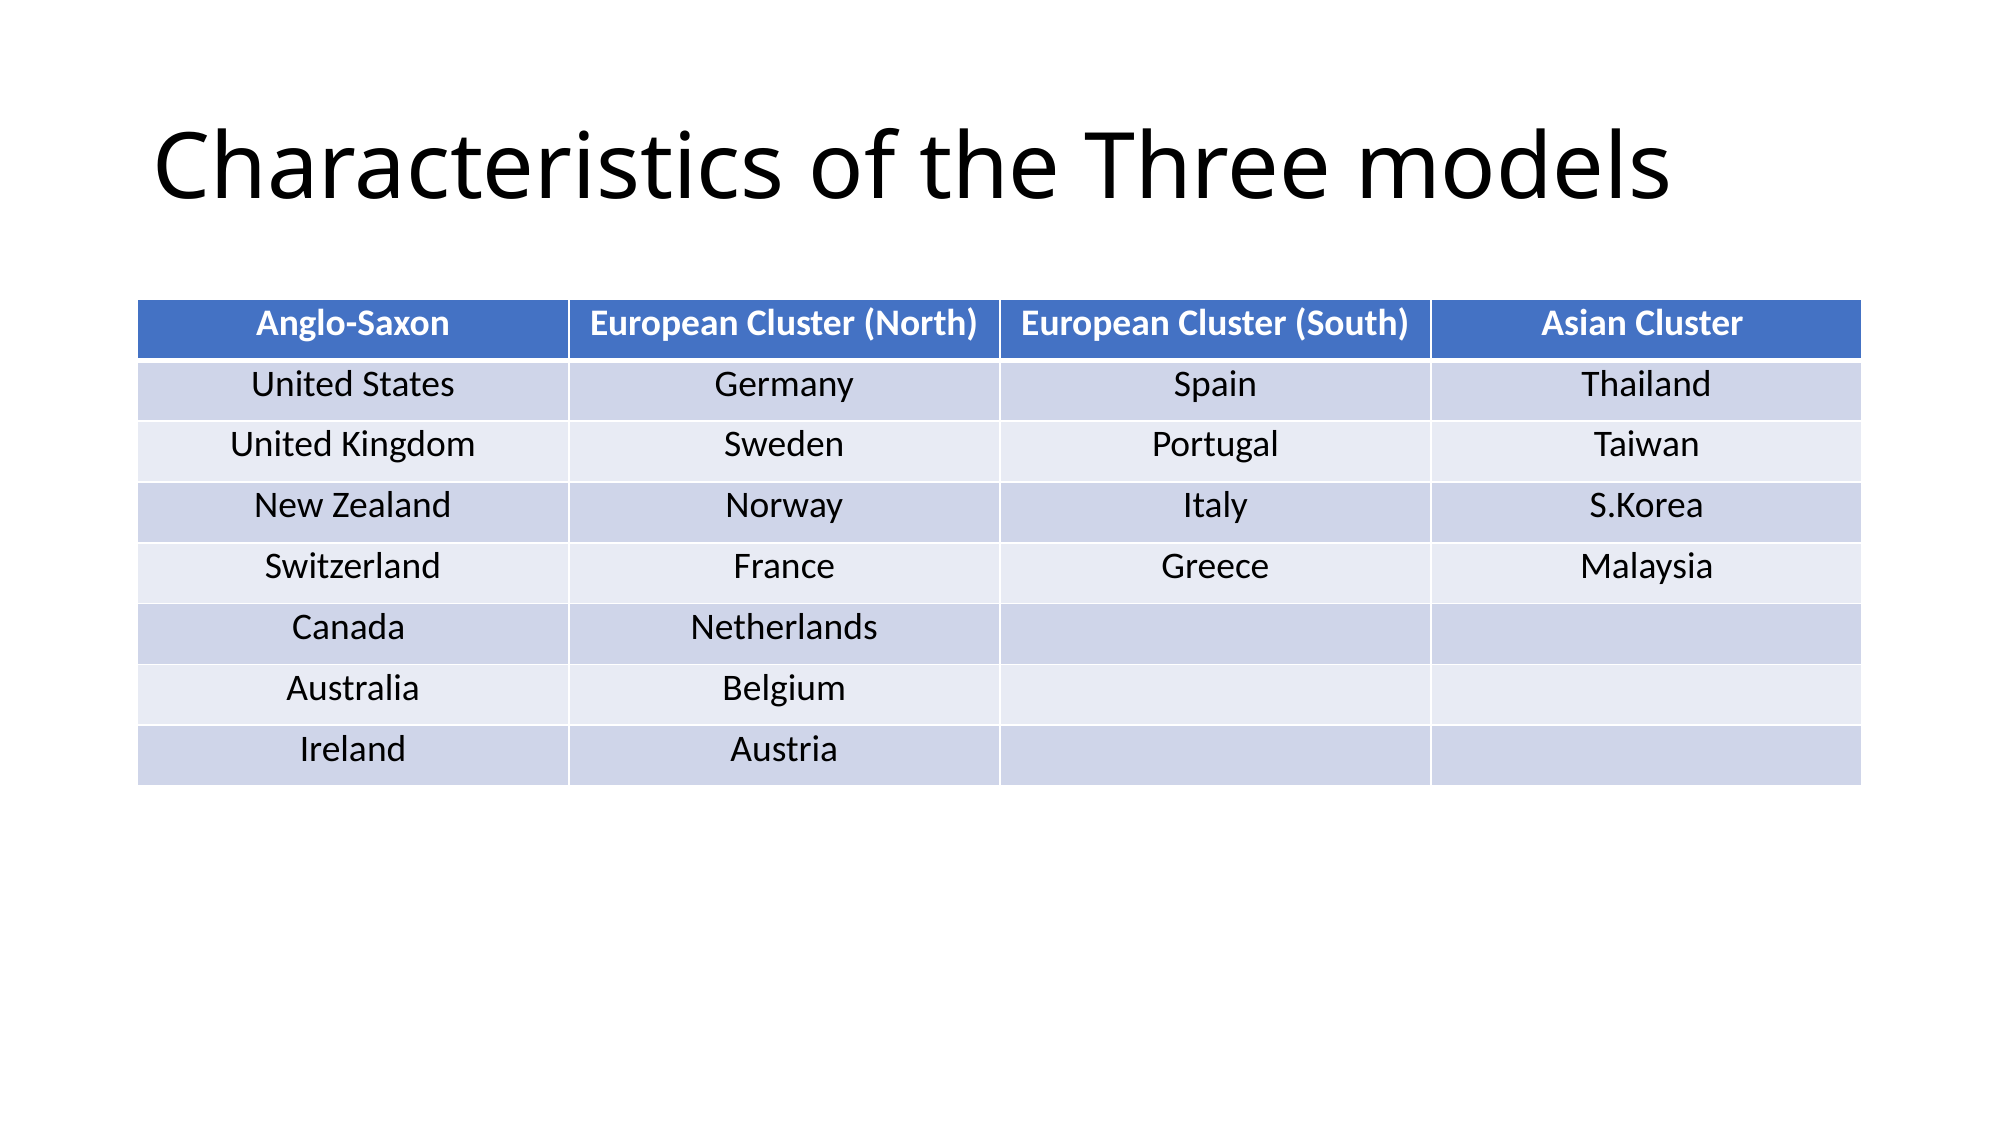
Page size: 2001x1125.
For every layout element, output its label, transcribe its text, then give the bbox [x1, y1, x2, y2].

table_cell Germany [570, 363, 999, 420]
table_header Anglo-Saxon [138, 300, 568, 358]
table_cell Taiwan [1432, 422, 1861, 481]
table_header European Cluster (South) [1001, 300, 1430, 358]
table_header European Cluster (North) [570, 300, 999, 358]
table_cell Austria [570, 726, 999, 785]
table_cell Norway [570, 483, 999, 542]
table_cell Canada [138, 604, 568, 664]
table_cell S.Korea [1432, 483, 1861, 542]
table_cell Malaysia [1432, 544, 1861, 603]
table_cell United States [138, 363, 568, 420]
table_cell Italy [1001, 483, 1430, 542]
table_header Asian Cluster [1432, 300, 1861, 358]
table_cell United Kingdom [138, 422, 568, 481]
table_cell Netherlands [570, 604, 999, 664]
title Characteristics of the Three models [137, 59, 1863, 278]
table_cell Greece [1001, 544, 1430, 603]
table_cell [1001, 665, 1430, 724]
table_cell Portugal [1001, 422, 1430, 481]
table_cell [1001, 604, 1430, 664]
table_cell Australia [138, 665, 568, 724]
table_cell [1432, 665, 1861, 724]
table_cell France [570, 544, 999, 603]
table_cell [1432, 604, 1861, 664]
table_cell [1432, 726, 1861, 785]
table_cell Spain [1001, 363, 1430, 420]
table_cell Belgium [570, 665, 999, 724]
table_cell [1001, 726, 1430, 785]
table_cell New Zealand [138, 483, 568, 542]
table_cell Switzerland [138, 544, 568, 603]
table_cell Thailand [1432, 363, 1861, 420]
table_cell Sweden [570, 422, 999, 481]
table_cell Ireland [138, 726, 568, 785]
